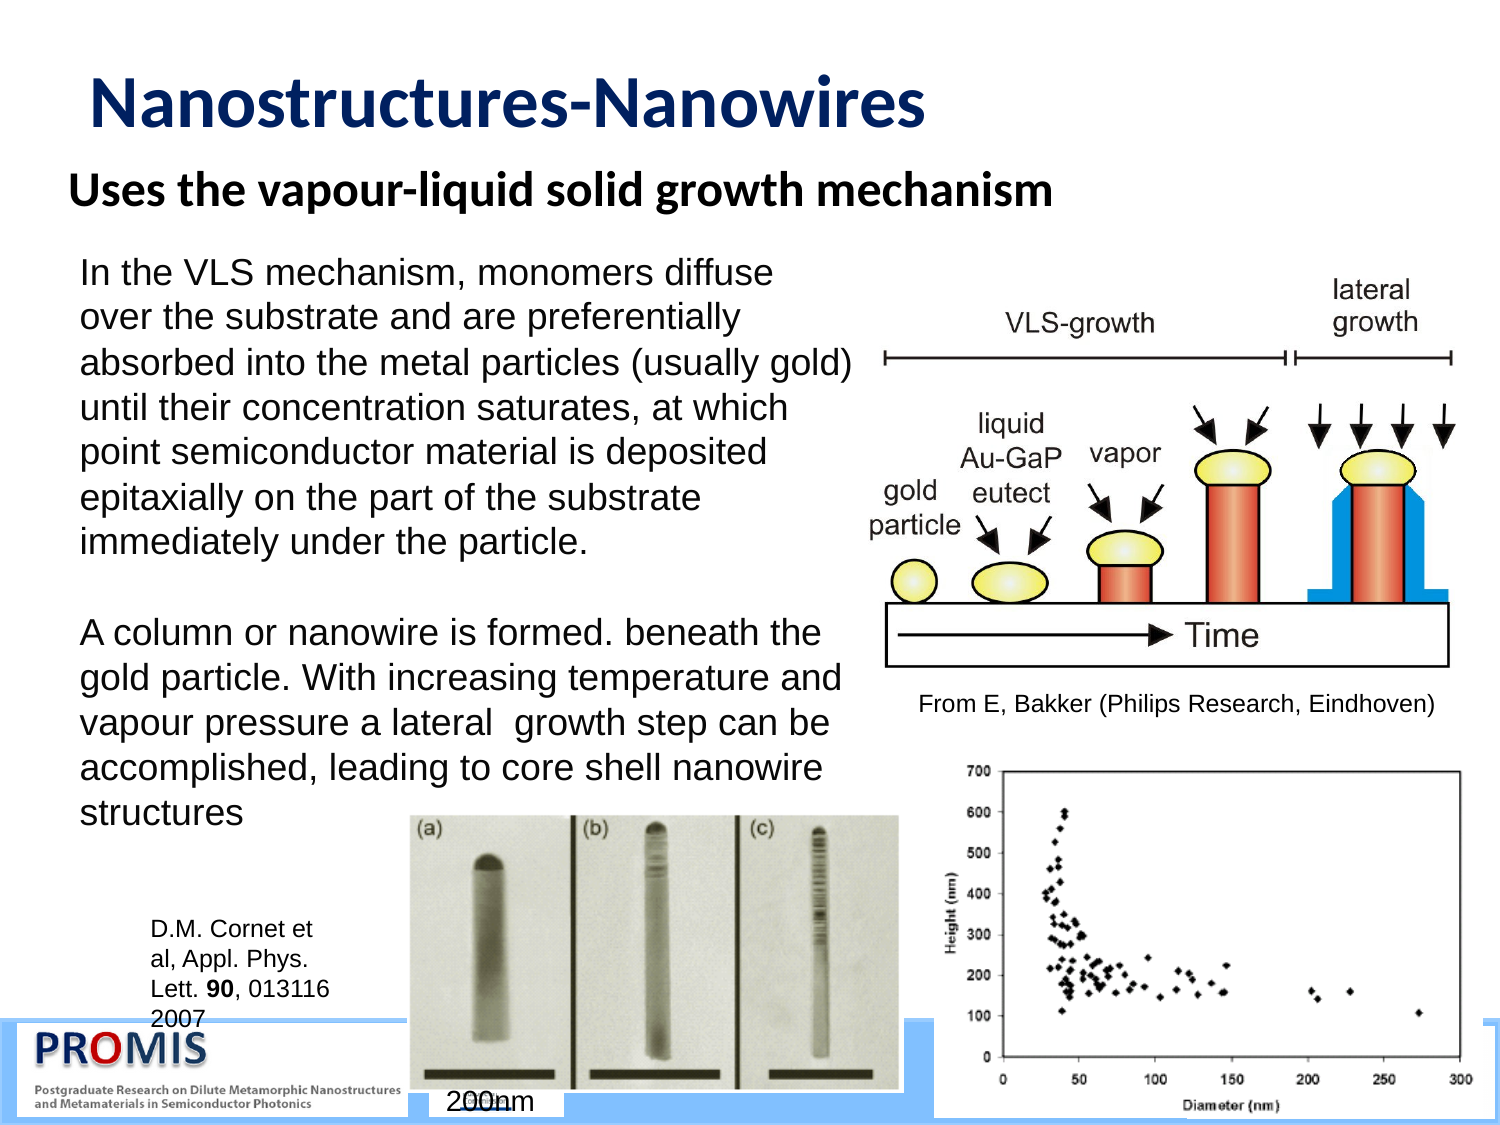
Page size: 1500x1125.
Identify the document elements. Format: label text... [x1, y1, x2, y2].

text_box 200nm [431, 1102, 550, 1125]
text_box D.M. Cornet et al, Appl. Phys. Lett. 90, 013116 2007 [135, 905, 361, 1040]
title Nanostructures-Nanowires [75, 45, 1152, 149]
picture [934, 757, 1495, 1119]
text_box In the VLS mechanism, monomers diffuse over the substrate and are preferentially absorbed into the metal particles (usually gold) until their concentration saturates, at which point semiconductor material is deposited epitaxially on the part of the substrate immediately under the particle. A column or nanowire is formed. beneath the gold particle. With increasing temperature and vapour pressure a lateral growth step can be accomplished, leading to core shell nanowire structures [64, 240, 869, 840]
list Uses the vapour-liquid solid growth mechanism [53, 149, 1404, 892]
picture [867, 278, 1457, 668]
picture [17, 809, 904, 1117]
text_box From E, Bakker (Philips Research, Eindhoven) [903, 680, 1459, 726]
